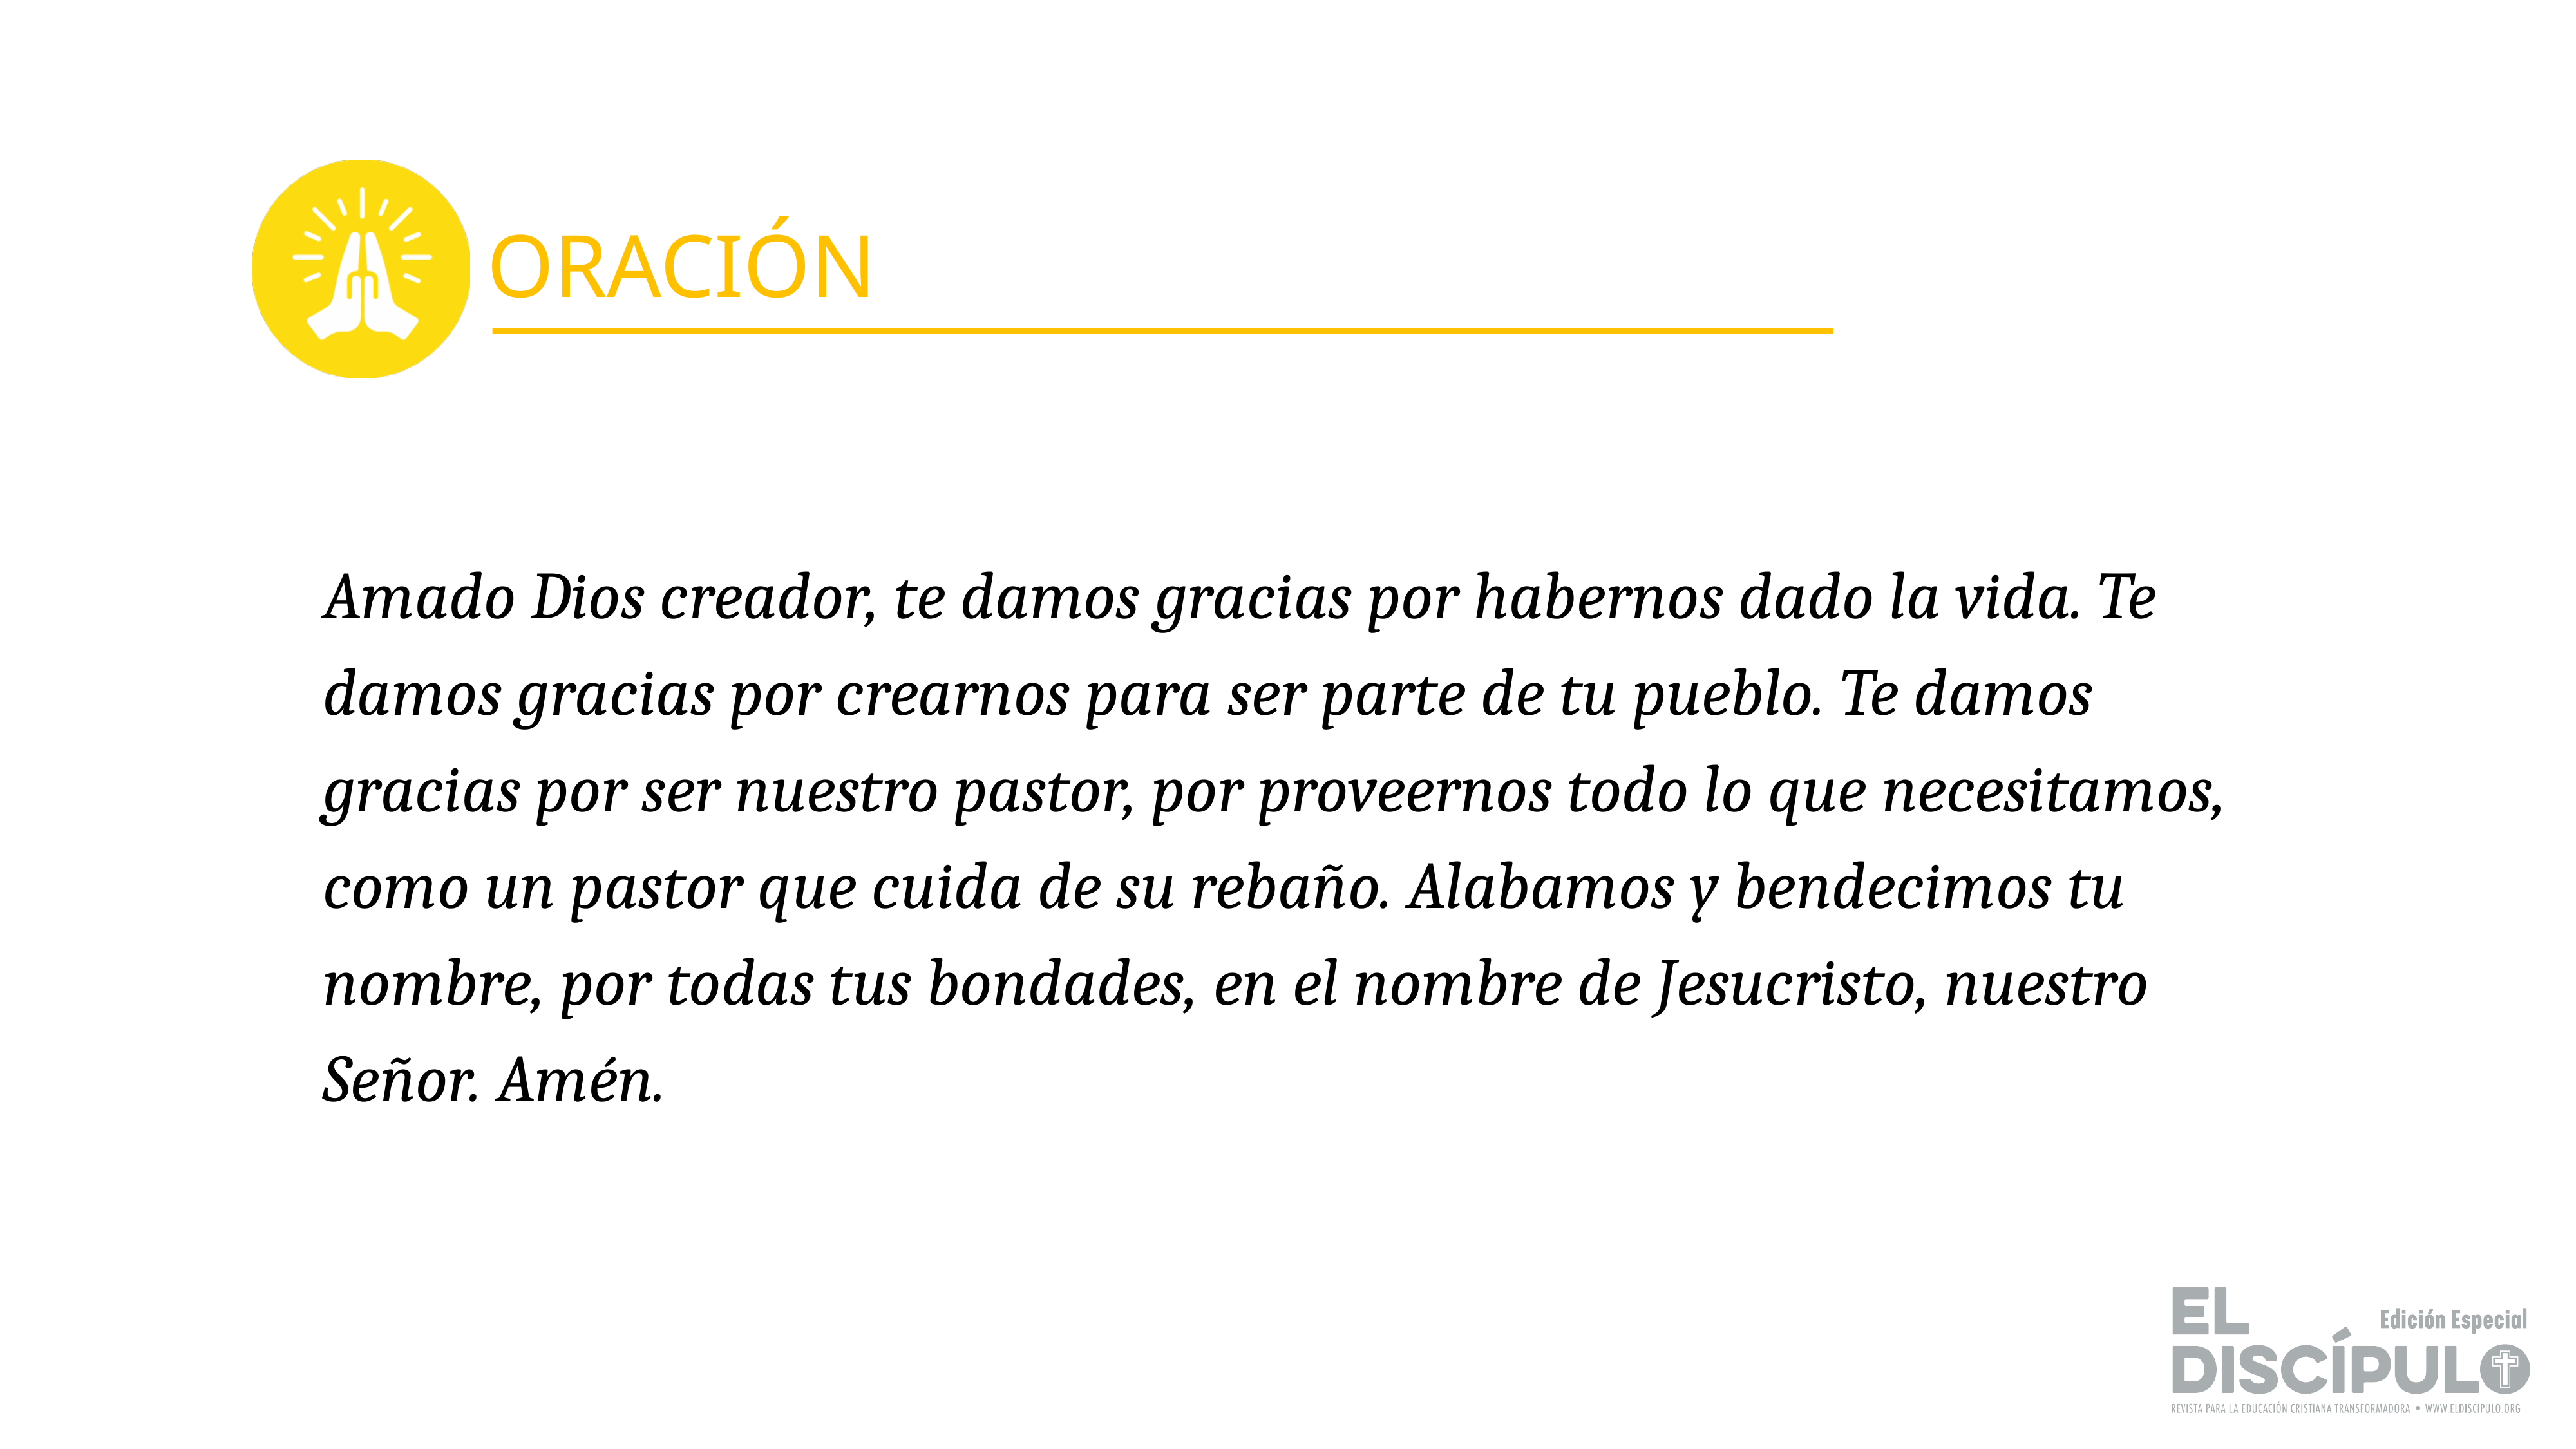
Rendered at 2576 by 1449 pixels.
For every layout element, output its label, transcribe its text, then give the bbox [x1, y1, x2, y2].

picture [251, 160, 470, 379]
picture [2171, 1287, 2530, 1416]
text_box Amado Dios creador, te damos gracias por habernos dado la vida. Te damos gracias por crearnos para ser parte de tu pueblo. Te damos gracias por ser nuestro pastor, por proveernos todo lo que necesitamos, como un pastor que cuida de su rebaño. Alabamos y bendecimos tu nombre, por todas tus bondades, en el nombre de Jesucristo, nuestro Señor. Amén. [312, 524, 2264, 1126]
title ORACIÓN [476, 206, 1129, 332]
